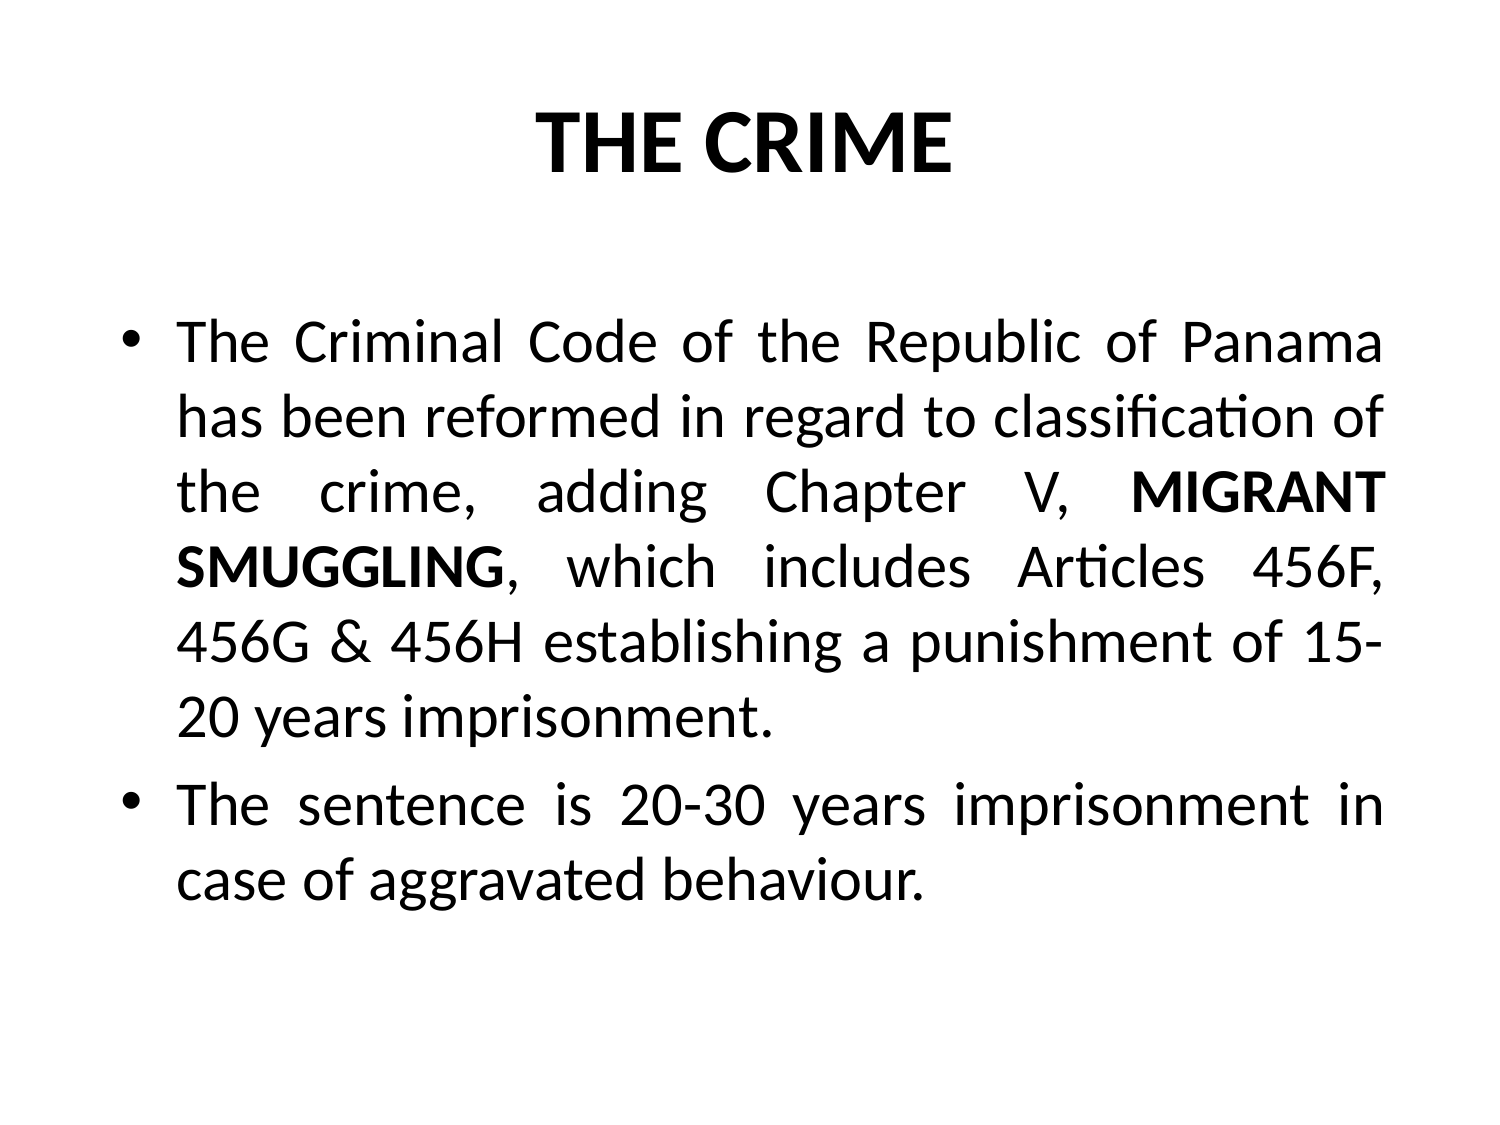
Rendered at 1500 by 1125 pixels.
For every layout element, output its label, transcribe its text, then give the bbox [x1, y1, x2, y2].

list The Criminal Code of the Republic of Panama has been reformed in regard to classification of the crime, adding Chapter V, MIGRANT SMUGGLING, which includes Articles 456F, 456G & 456H establishing a punishment of 15-20 years imprisonment. The sentence is 20-30 years imprisonment in case of aggravated behaviour. [105, 292, 1402, 938]
title THE CRIME [70, 70, 1421, 202]
